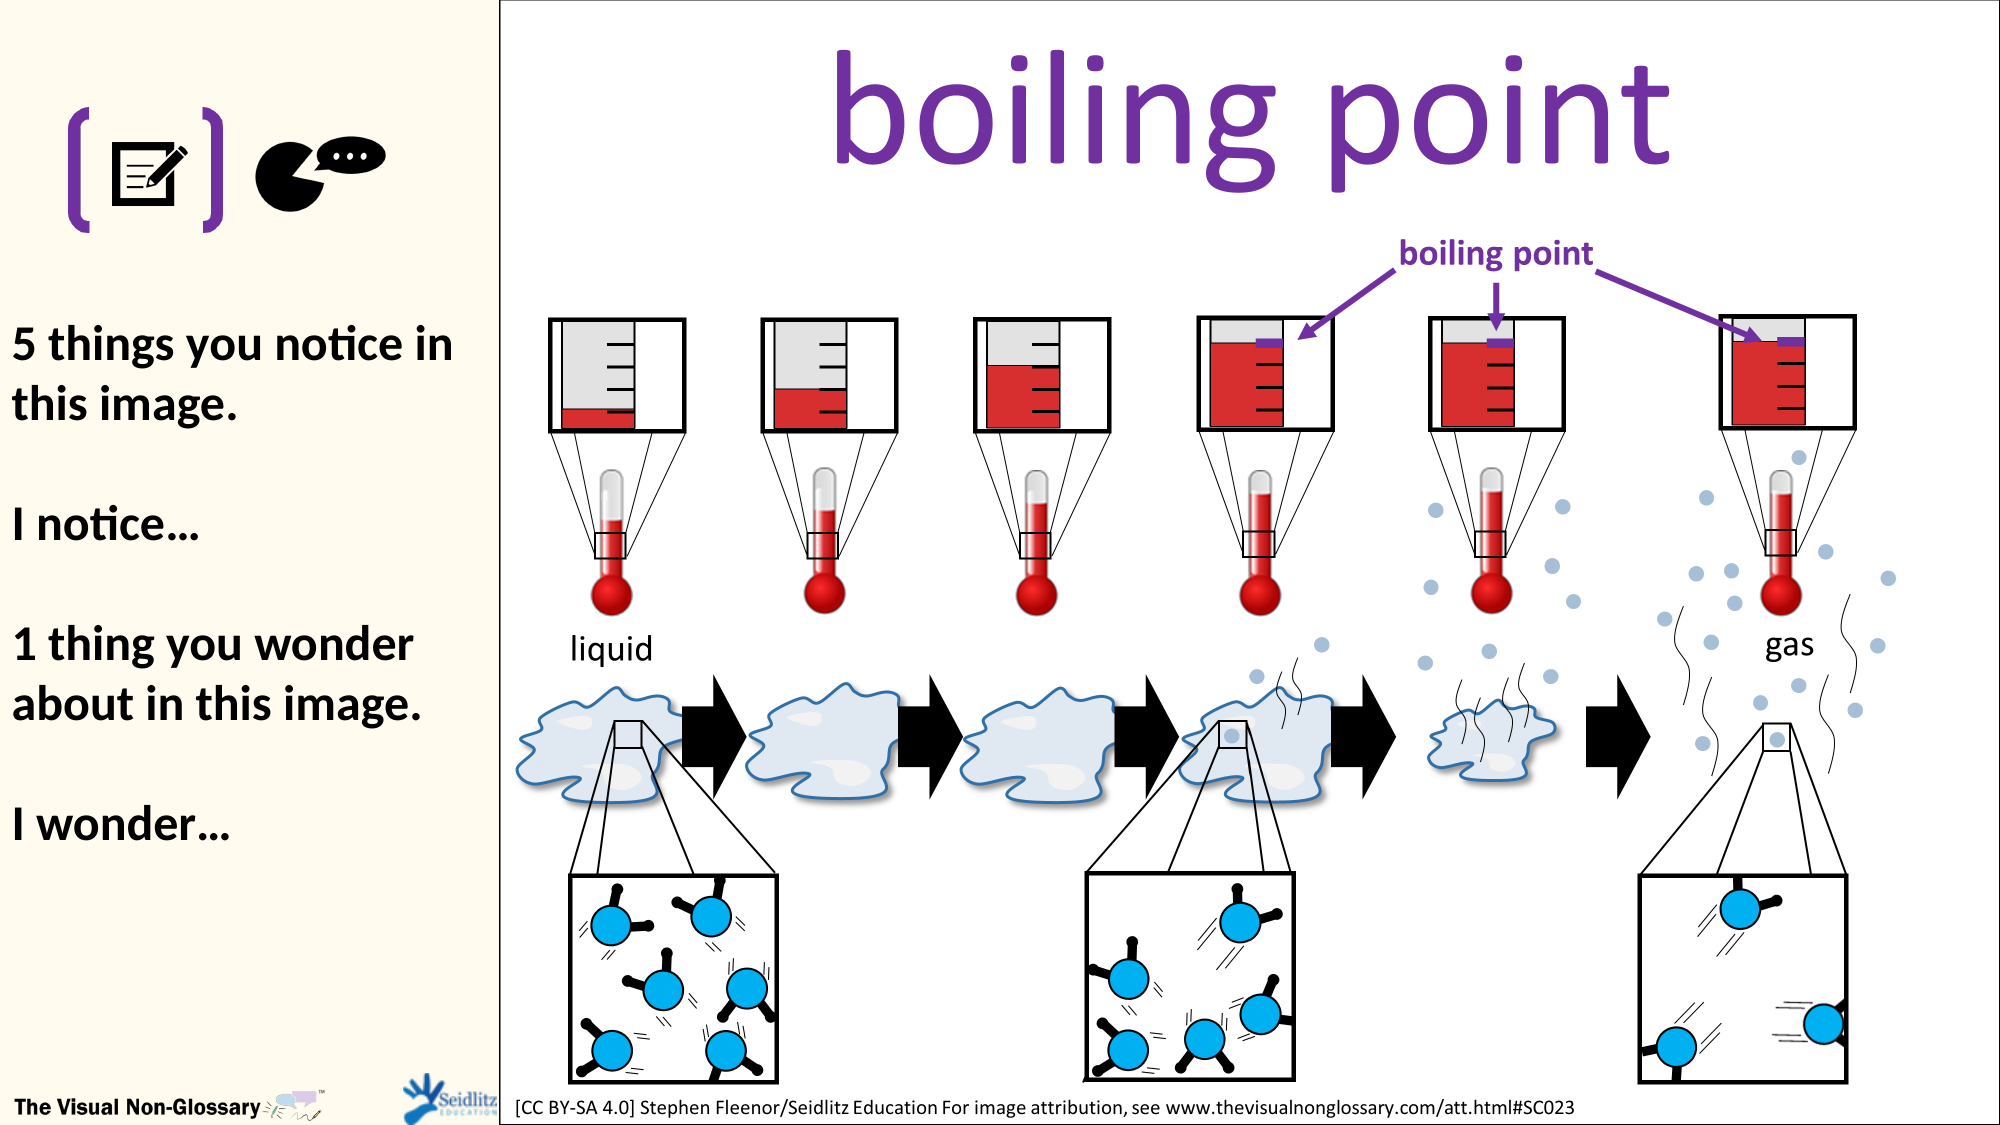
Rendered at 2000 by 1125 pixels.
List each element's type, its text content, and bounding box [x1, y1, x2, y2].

picture [254, 136, 386, 212]
picture [0, 1084, 328, 1125]
picture [403, 1073, 497, 1125]
picture [499, 0, 2000, 1125]
picture [68, 107, 223, 233]
text_box 5 things you notice in this image. I notice… 1 thing you wonder about in this image. I wonder… [0, 303, 494, 858]
